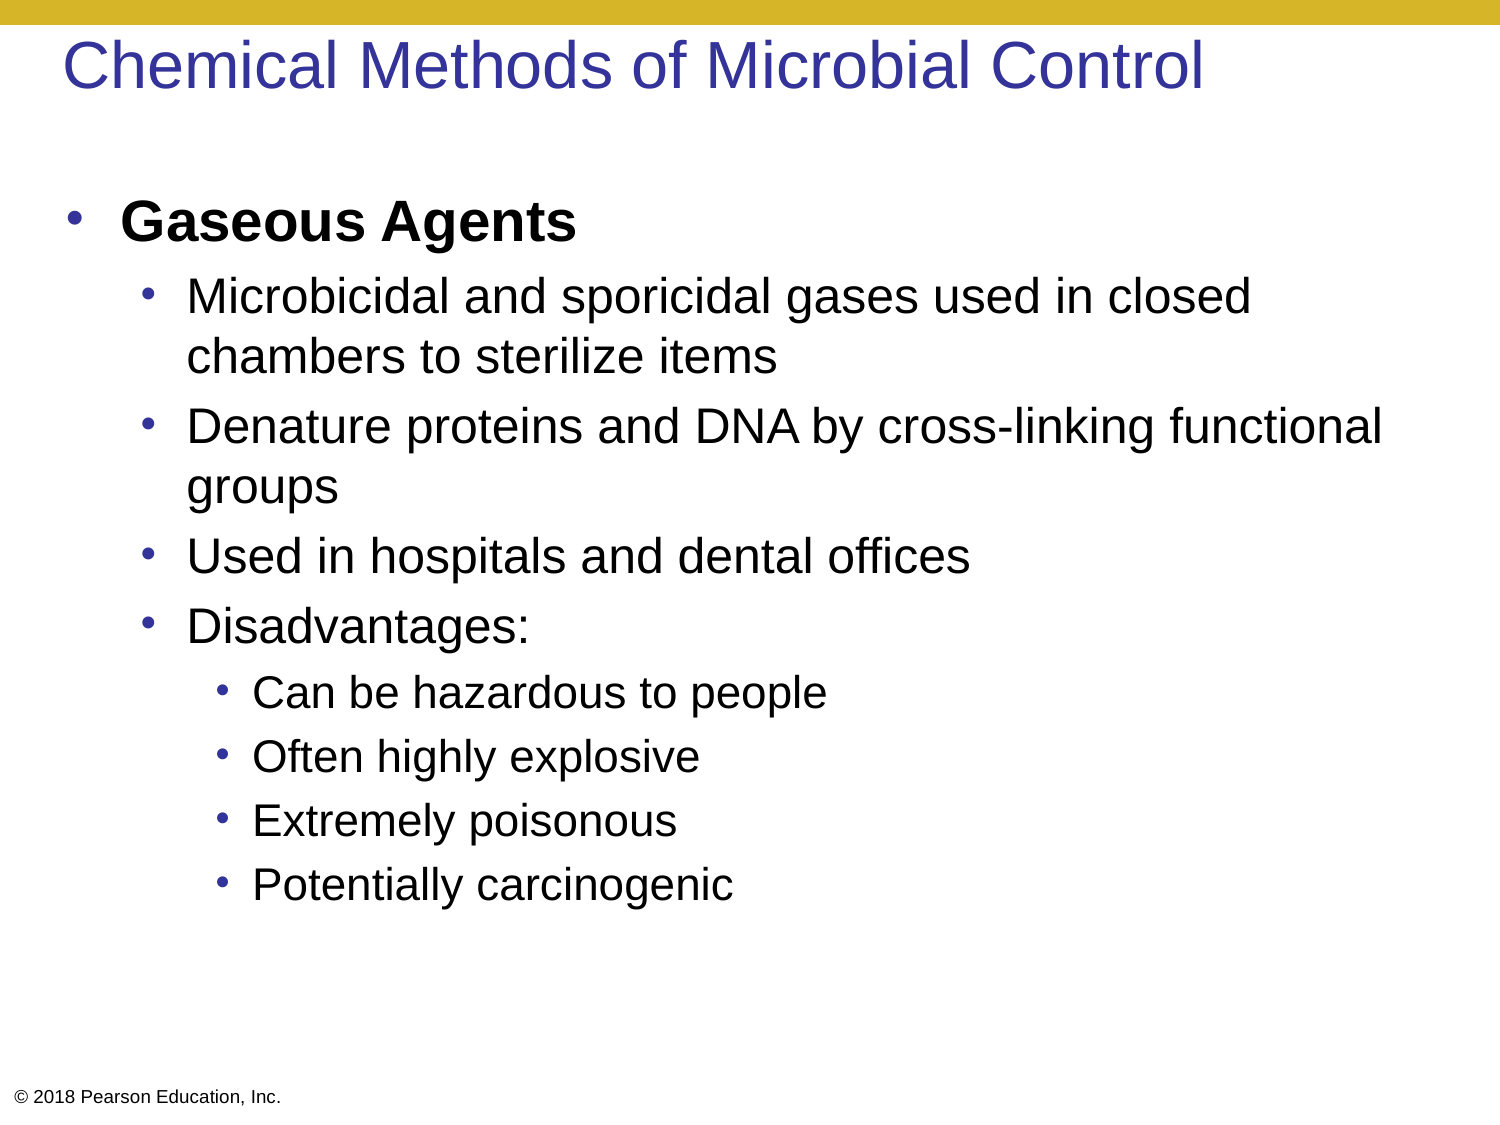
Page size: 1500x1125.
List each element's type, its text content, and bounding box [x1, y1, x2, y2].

title Chemical Methods of Microbial Control [0, 14, 1500, 111]
list Gaseous Agents Microbicidal and sporicidal gases used in closed chambers to sterilize items Denature proteins and DNA by cross-linking functional groups Used in hospitals and dental offices Disadvantages: Can be hazardous to people Often highly explosive Extremely poisonous Potentially carcinogenic [49, 175, 1400, 1039]
